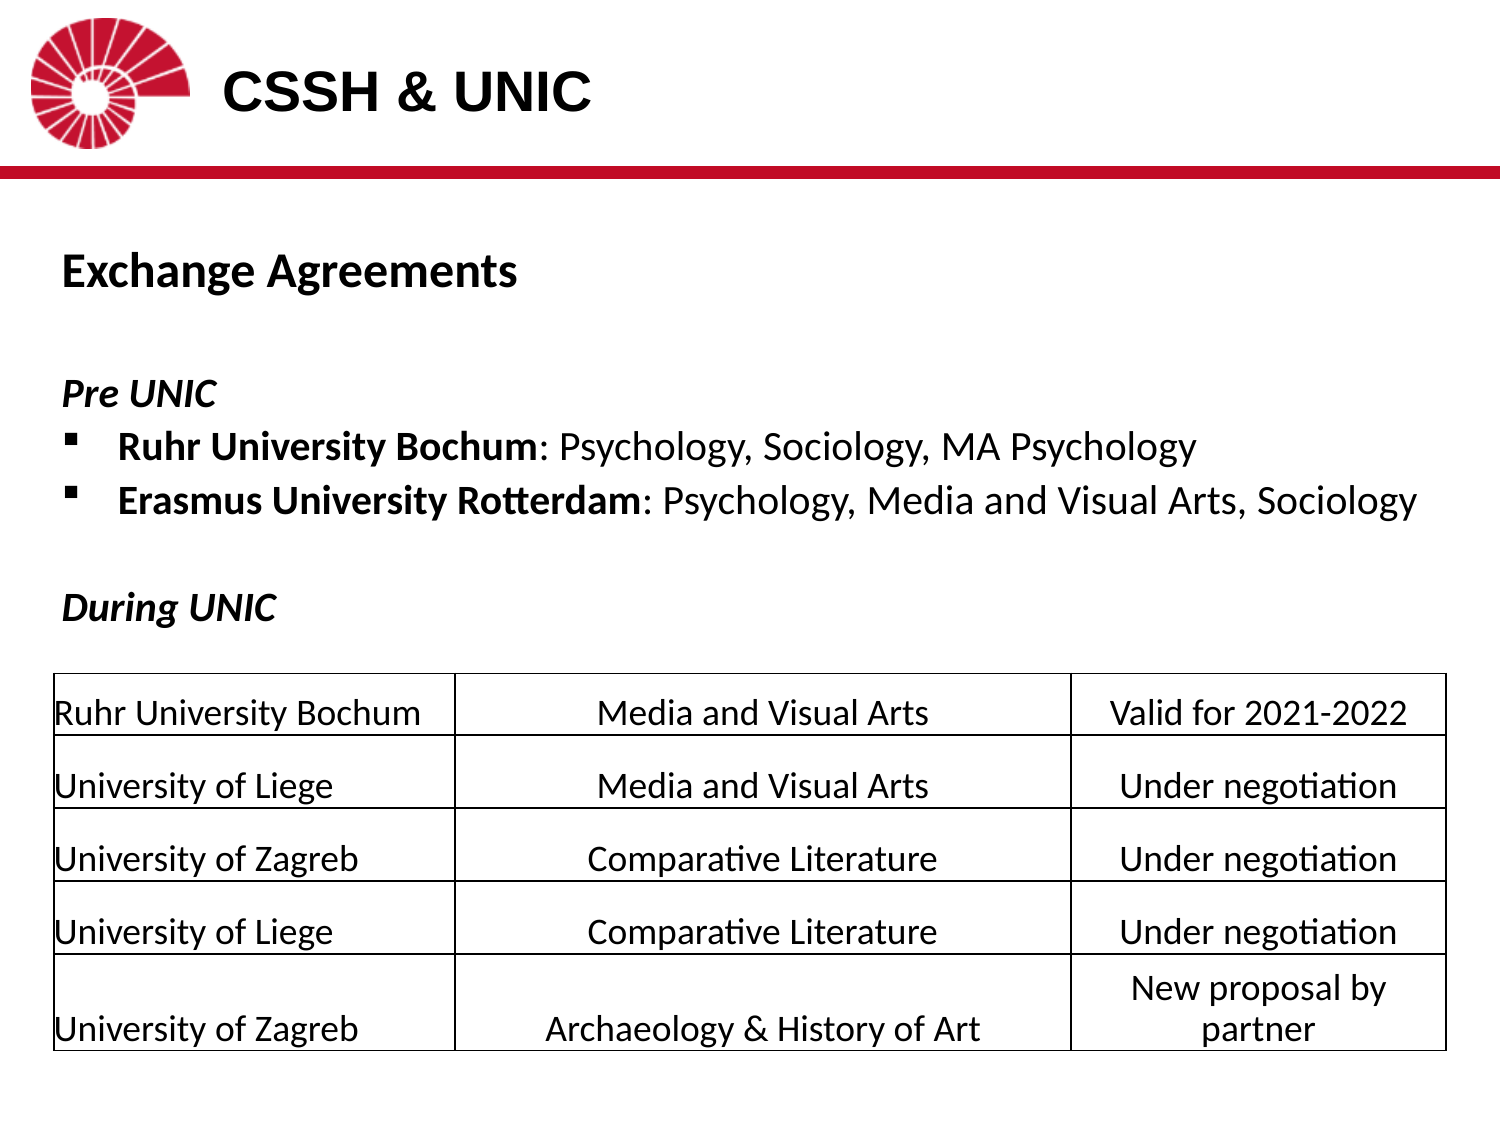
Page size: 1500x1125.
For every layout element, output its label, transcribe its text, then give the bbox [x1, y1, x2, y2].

table_cell Under negotiation​ [1072, 736, 1445, 807]
title CSSH & UNIC [207, 54, 1433, 192]
table_cell Comparative Literature​ [456, 809, 1070, 880]
table_cell University of Liege​ [55, 736, 454, 807]
table_cell Media and Visual Arts​ [456, 736, 1070, 807]
table_cell Comparative Literature​ [456, 882, 1070, 953]
table_cell New proposal by partner [1072, 955, 1445, 1050]
table_cell University of Zagreb​ [55, 809, 454, 880]
table_header Valid for 2021-2022 [1072, 674, 1445, 734]
table_header Media and Visual Arts​ [456, 674, 1070, 734]
text_box Exchange Agreements Pre UNIC Ruhr University Bochum: Psychology, Sociology, MA Psychology Erasmus University Rotterdam: Psychology, Media and Visual Arts, Sociology During UNIC [46, 226, 1453, 638]
table_header Ruhr University Bochum​ [55, 674, 454, 734]
picture [31, 18, 190, 149]
table_cell Under negotiation​ [1072, 809, 1445, 880]
table_cell Archaeology & History of Art​ [456, 955, 1070, 1050]
table_cell University of Liege​ [55, 882, 454, 953]
table_cell University of Zagreb​ [55, 955, 454, 1050]
table_cell Under negotiation​ [1072, 882, 1445, 953]
